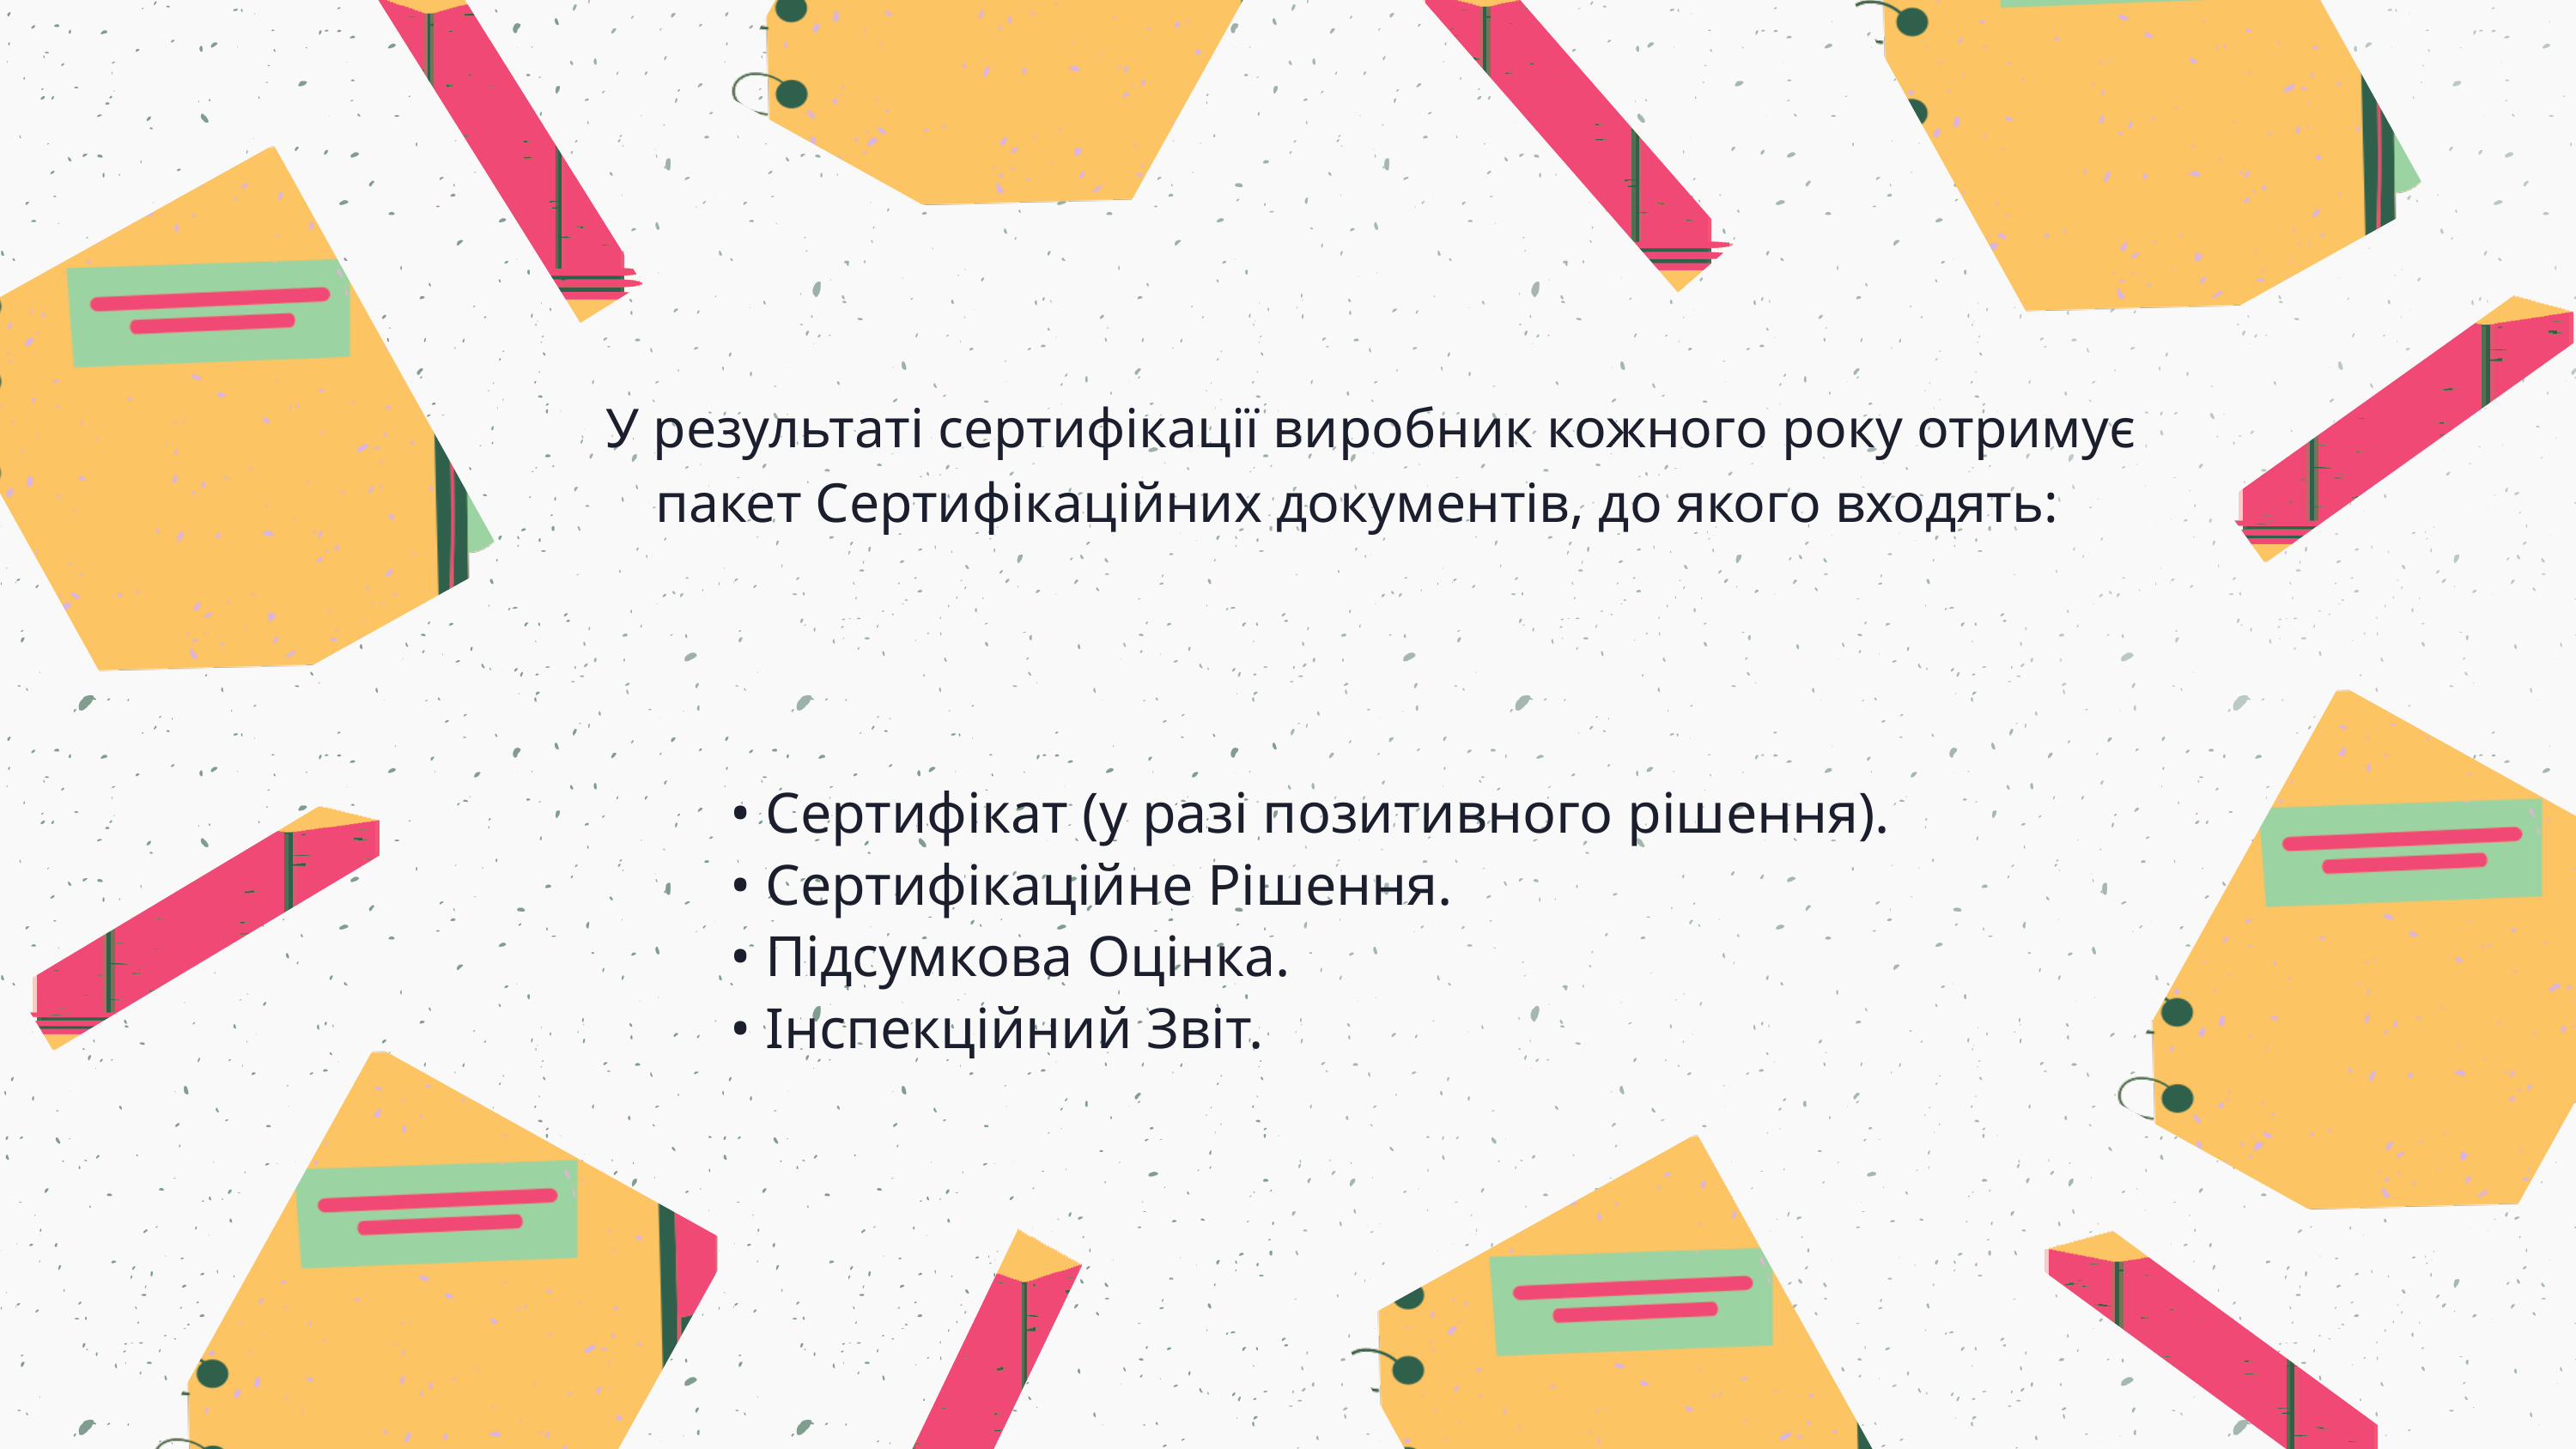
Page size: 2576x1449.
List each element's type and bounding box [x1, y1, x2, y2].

text_box [0, 0, 2576, 1449]
